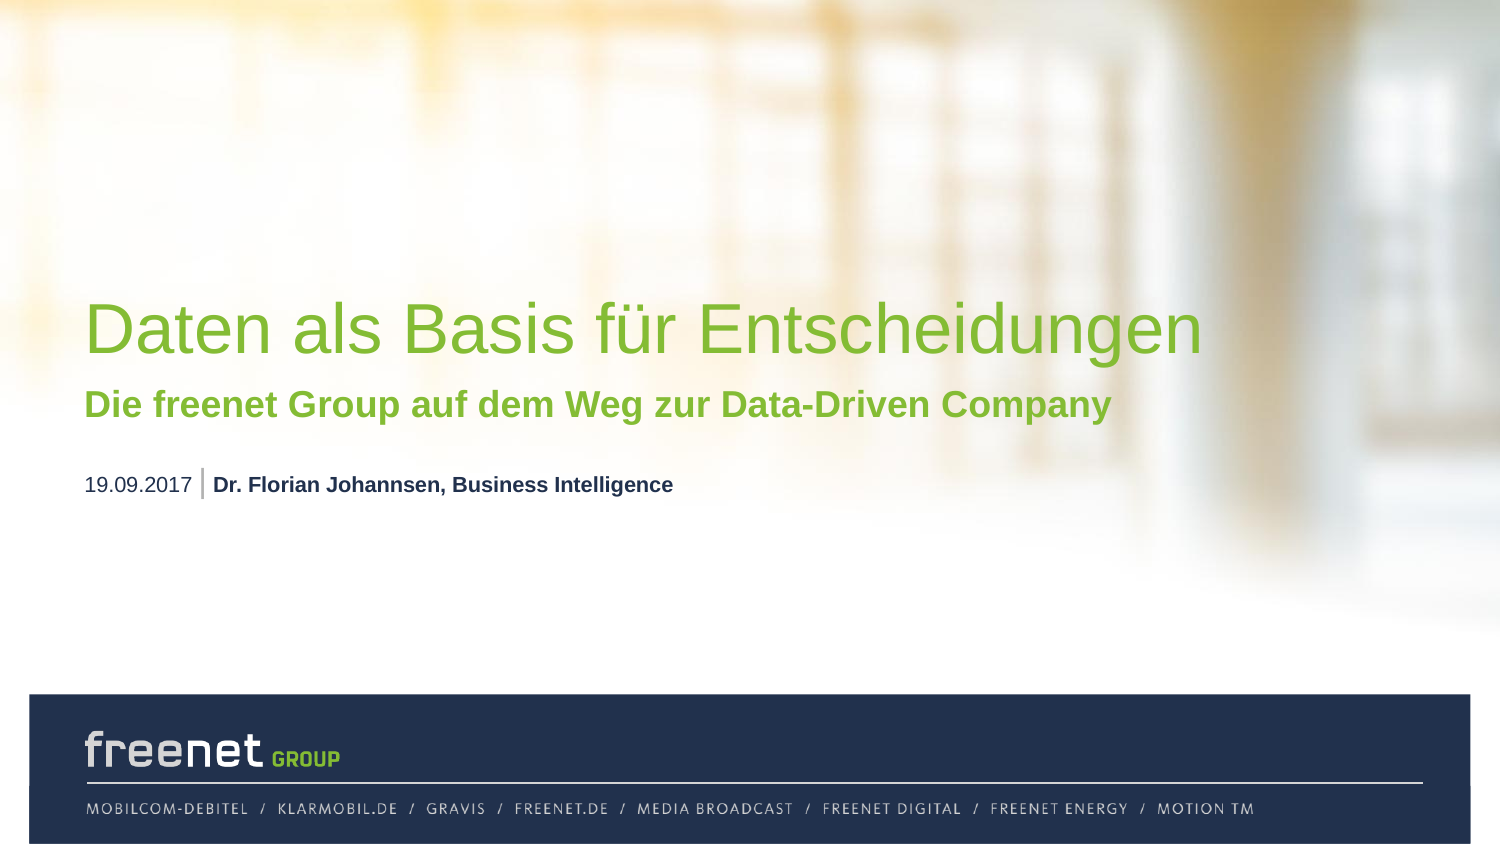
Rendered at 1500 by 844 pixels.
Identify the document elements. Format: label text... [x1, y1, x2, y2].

text_box 19.09.2017 | Dr. Florian Johannsen, Business Intelligence [84, 459, 1411, 500]
subtitle Die freenet Group auf dem Weg zur Data-Driven Company [84, 379, 1416, 421]
title Daten als Basis für Entscheidungen [84, 0, 1416, 368]
picture [0, 0, 1500, 844]
